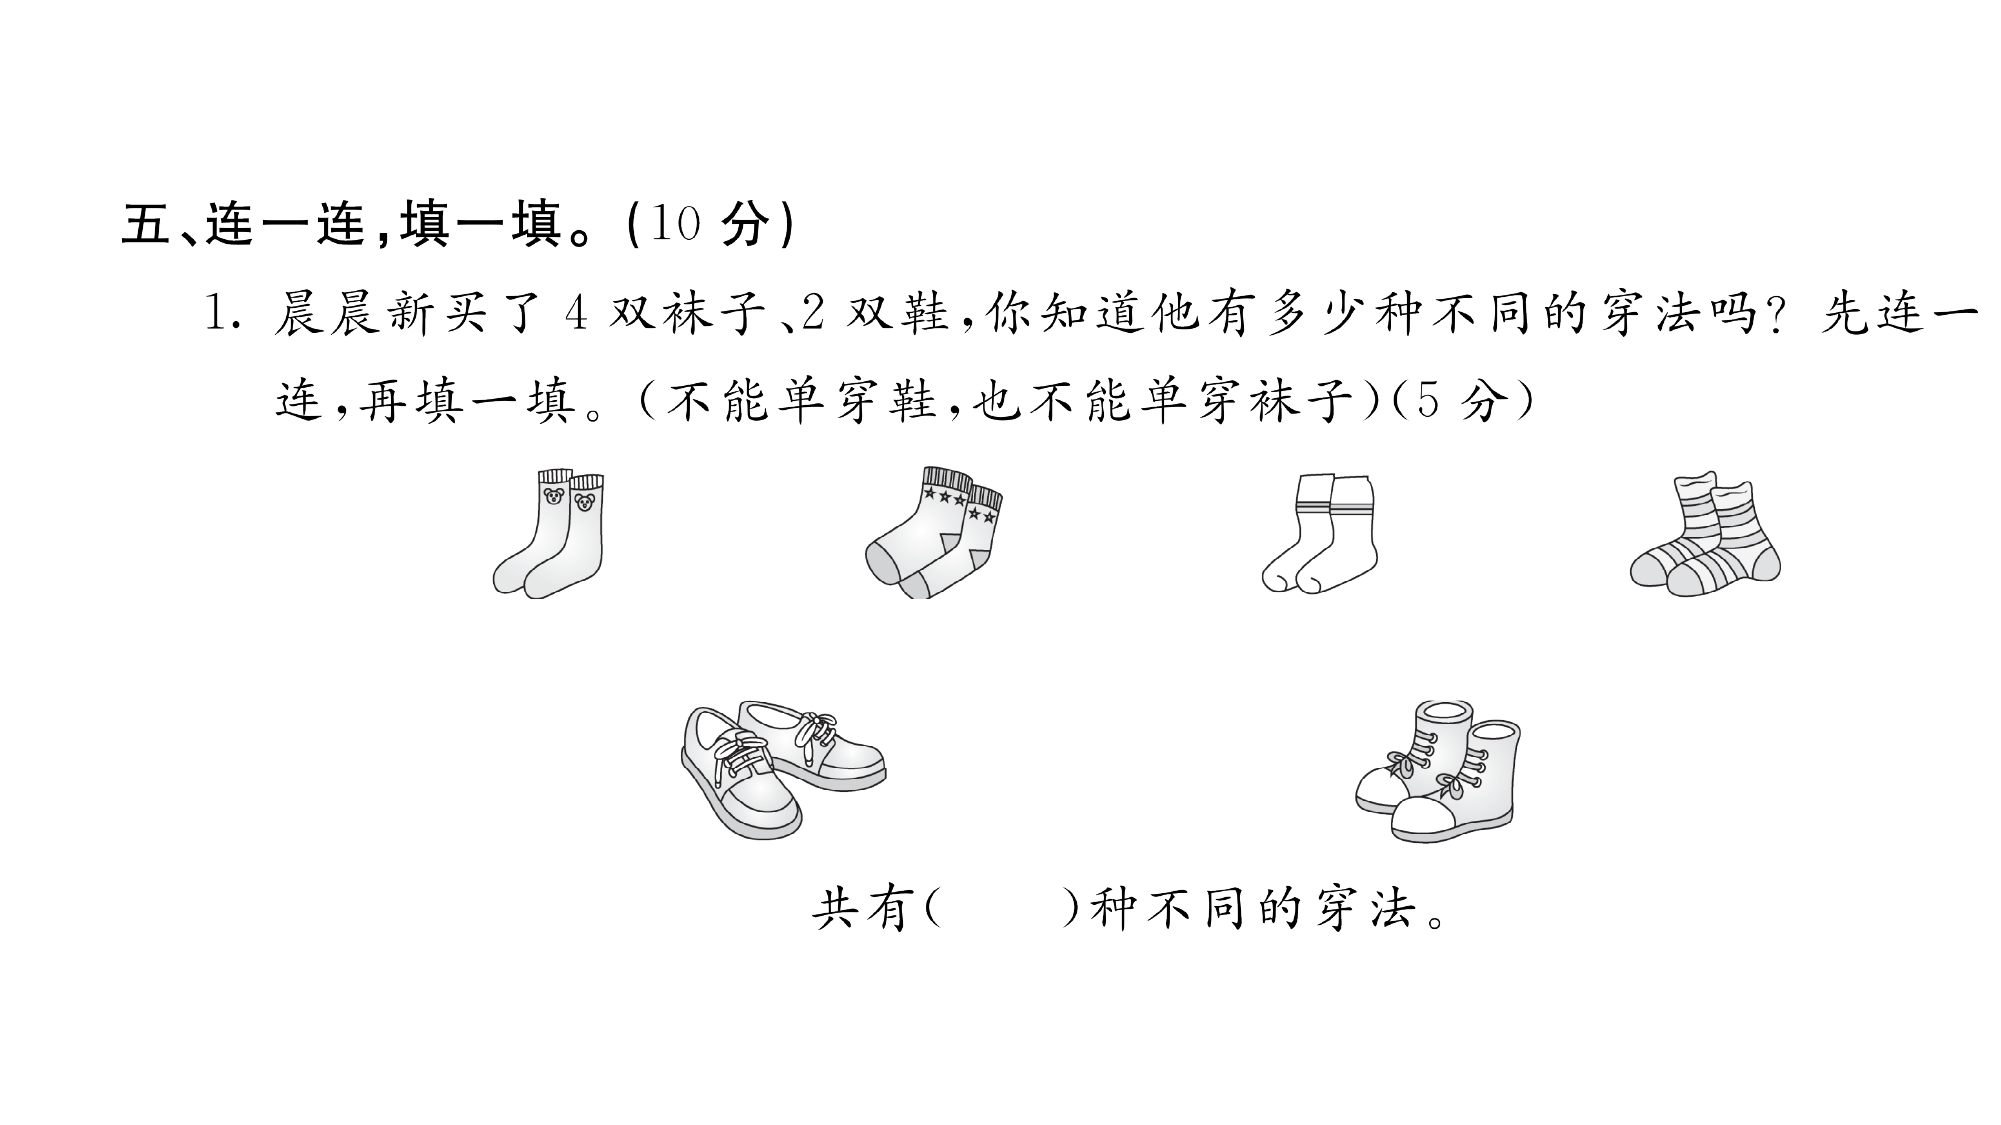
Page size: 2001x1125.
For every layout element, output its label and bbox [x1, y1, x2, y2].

picture [118, 177, 2000, 942]
